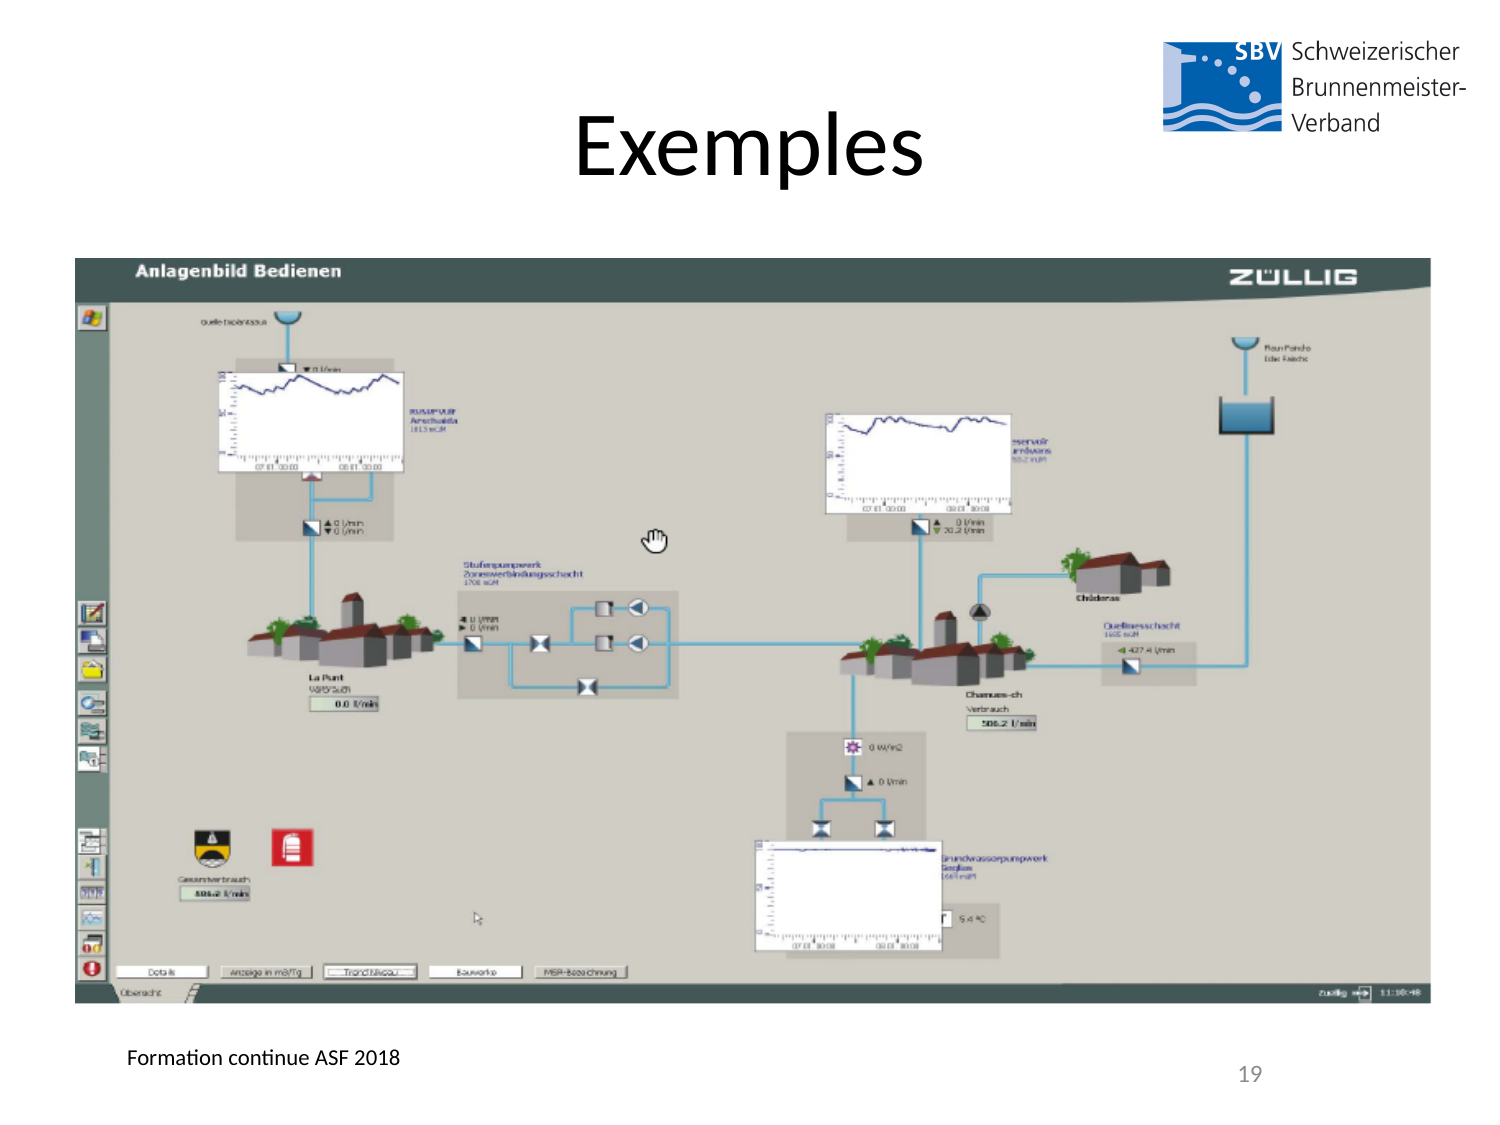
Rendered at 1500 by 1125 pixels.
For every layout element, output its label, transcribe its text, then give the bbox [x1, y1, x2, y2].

text_box Formation continue ASF 2018 [112, 1034, 463, 1095]
picture [1163, 35, 1471, 138]
text_box 19 [1074, 1042, 1425, 1103]
picture [74, 257, 1436, 1006]
text_box Exemples [74, 45, 1425, 233]
